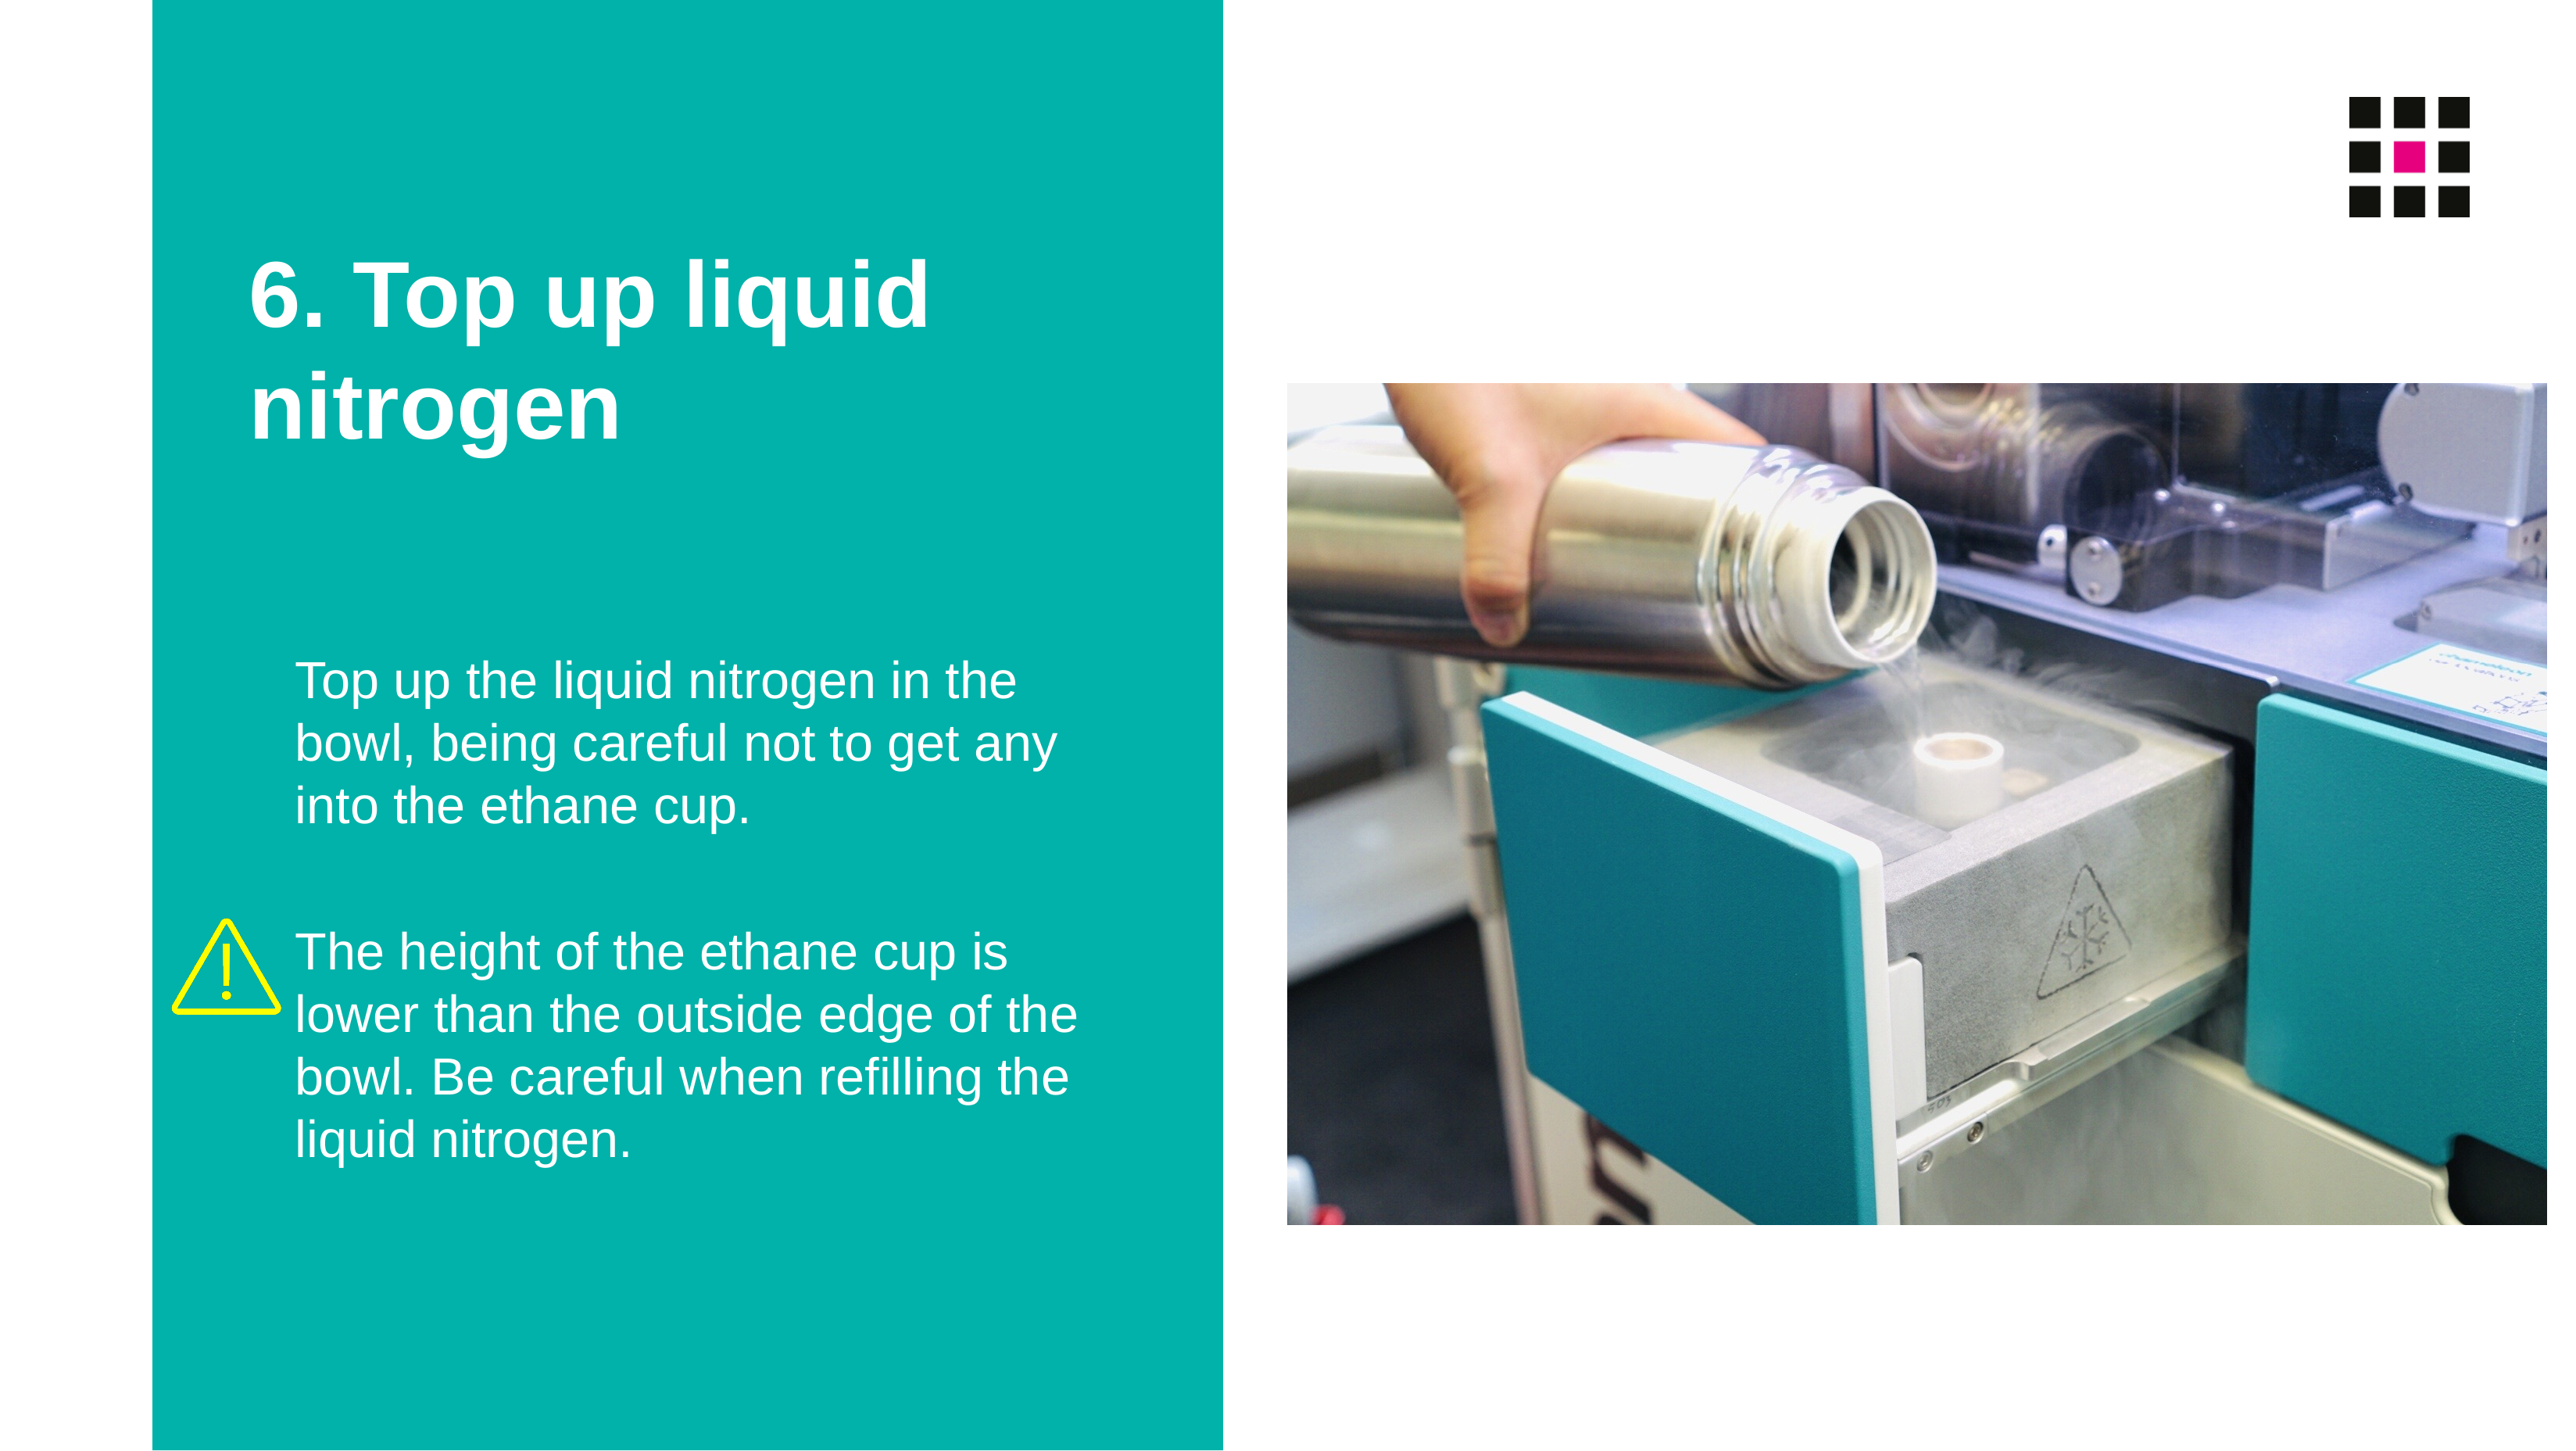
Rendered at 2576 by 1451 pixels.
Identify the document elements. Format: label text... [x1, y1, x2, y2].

title 6. Top up liquid nitrogen [226, 221, 1196, 471]
picture [1287, 383, 2547, 1225]
picture [167, 907, 285, 1026]
list Top up the liquid nitrogen in the bowl, being careful not to get any into the ethane cup. The height of the ethane cup is lower than the outside edge of the bowl. Be careful when refilling the liquid nitrogen. [272, 635, 1140, 1298]
picture [2349, 97, 2470, 217]
